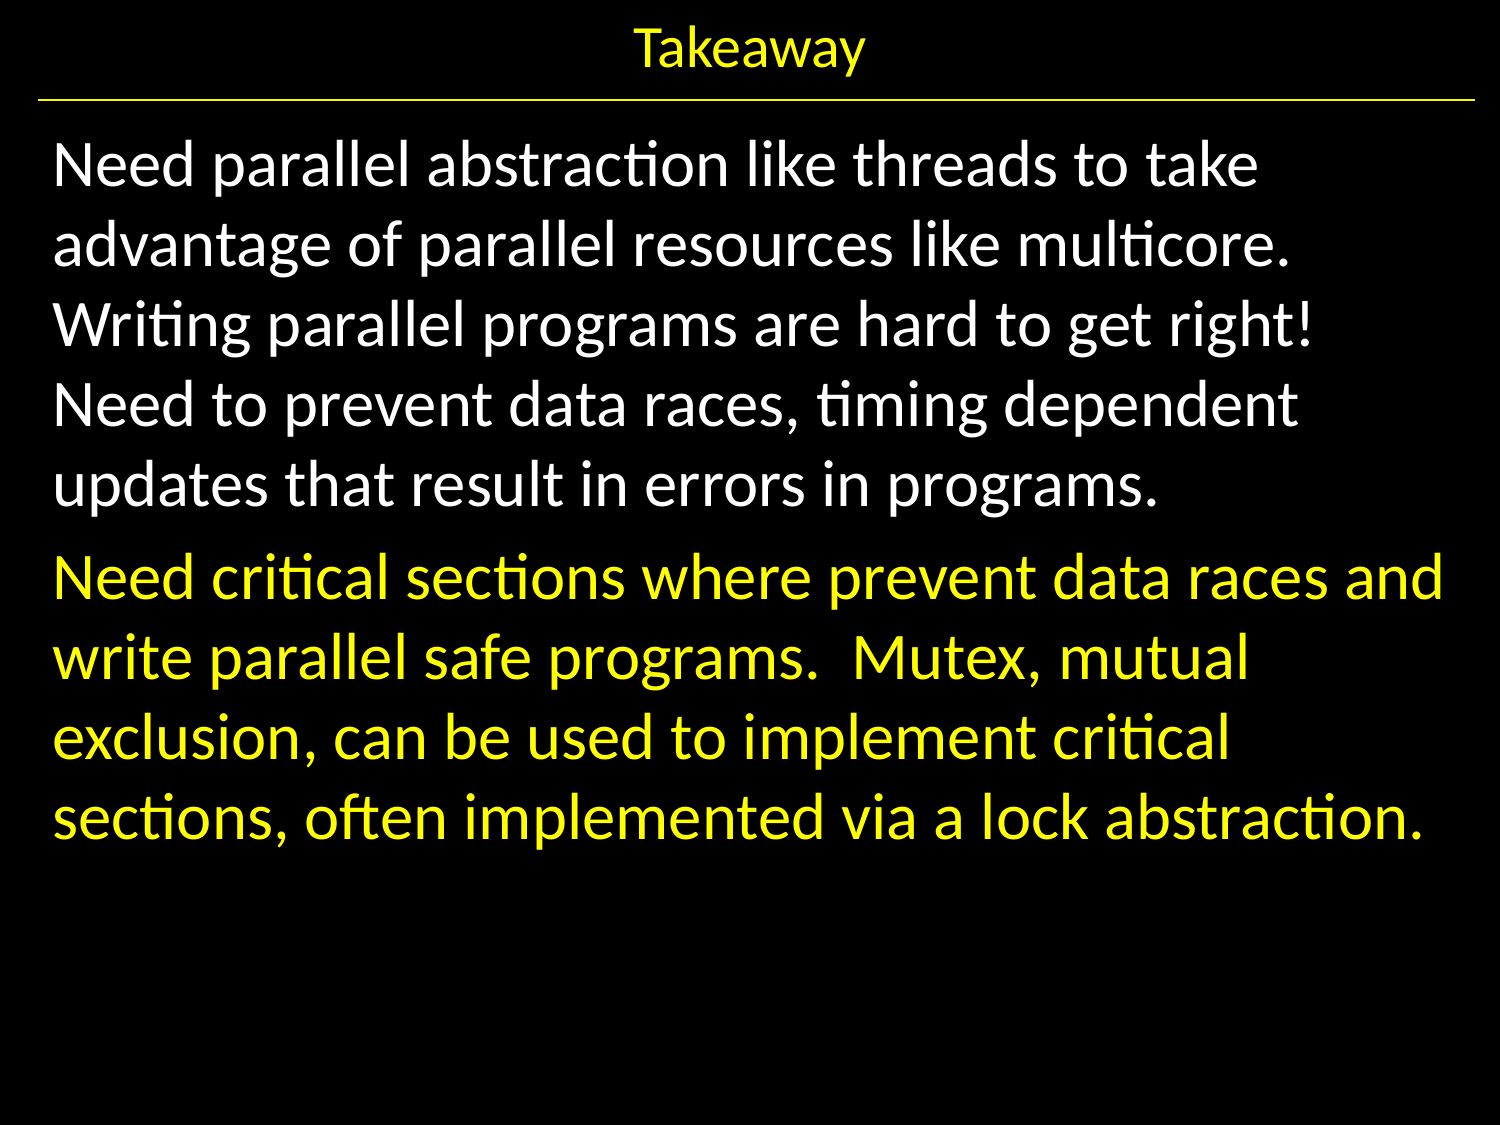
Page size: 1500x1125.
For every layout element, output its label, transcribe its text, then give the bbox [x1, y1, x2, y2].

title Takeaway [37, 0, 1463, 88]
list Need parallel abstraction like threads to take advantage of parallel resources like multicore. Writing parallel programs are hard to get right! Need to prevent data races, timing dependent updates that result in errors in programs. Need critical sections where prevent data races and write parallel safe programs. Mutex, mutual exclusion, can be used to implement critical sections, often implemented via a lock abstraction. [37, 112, 1463, 1038]
